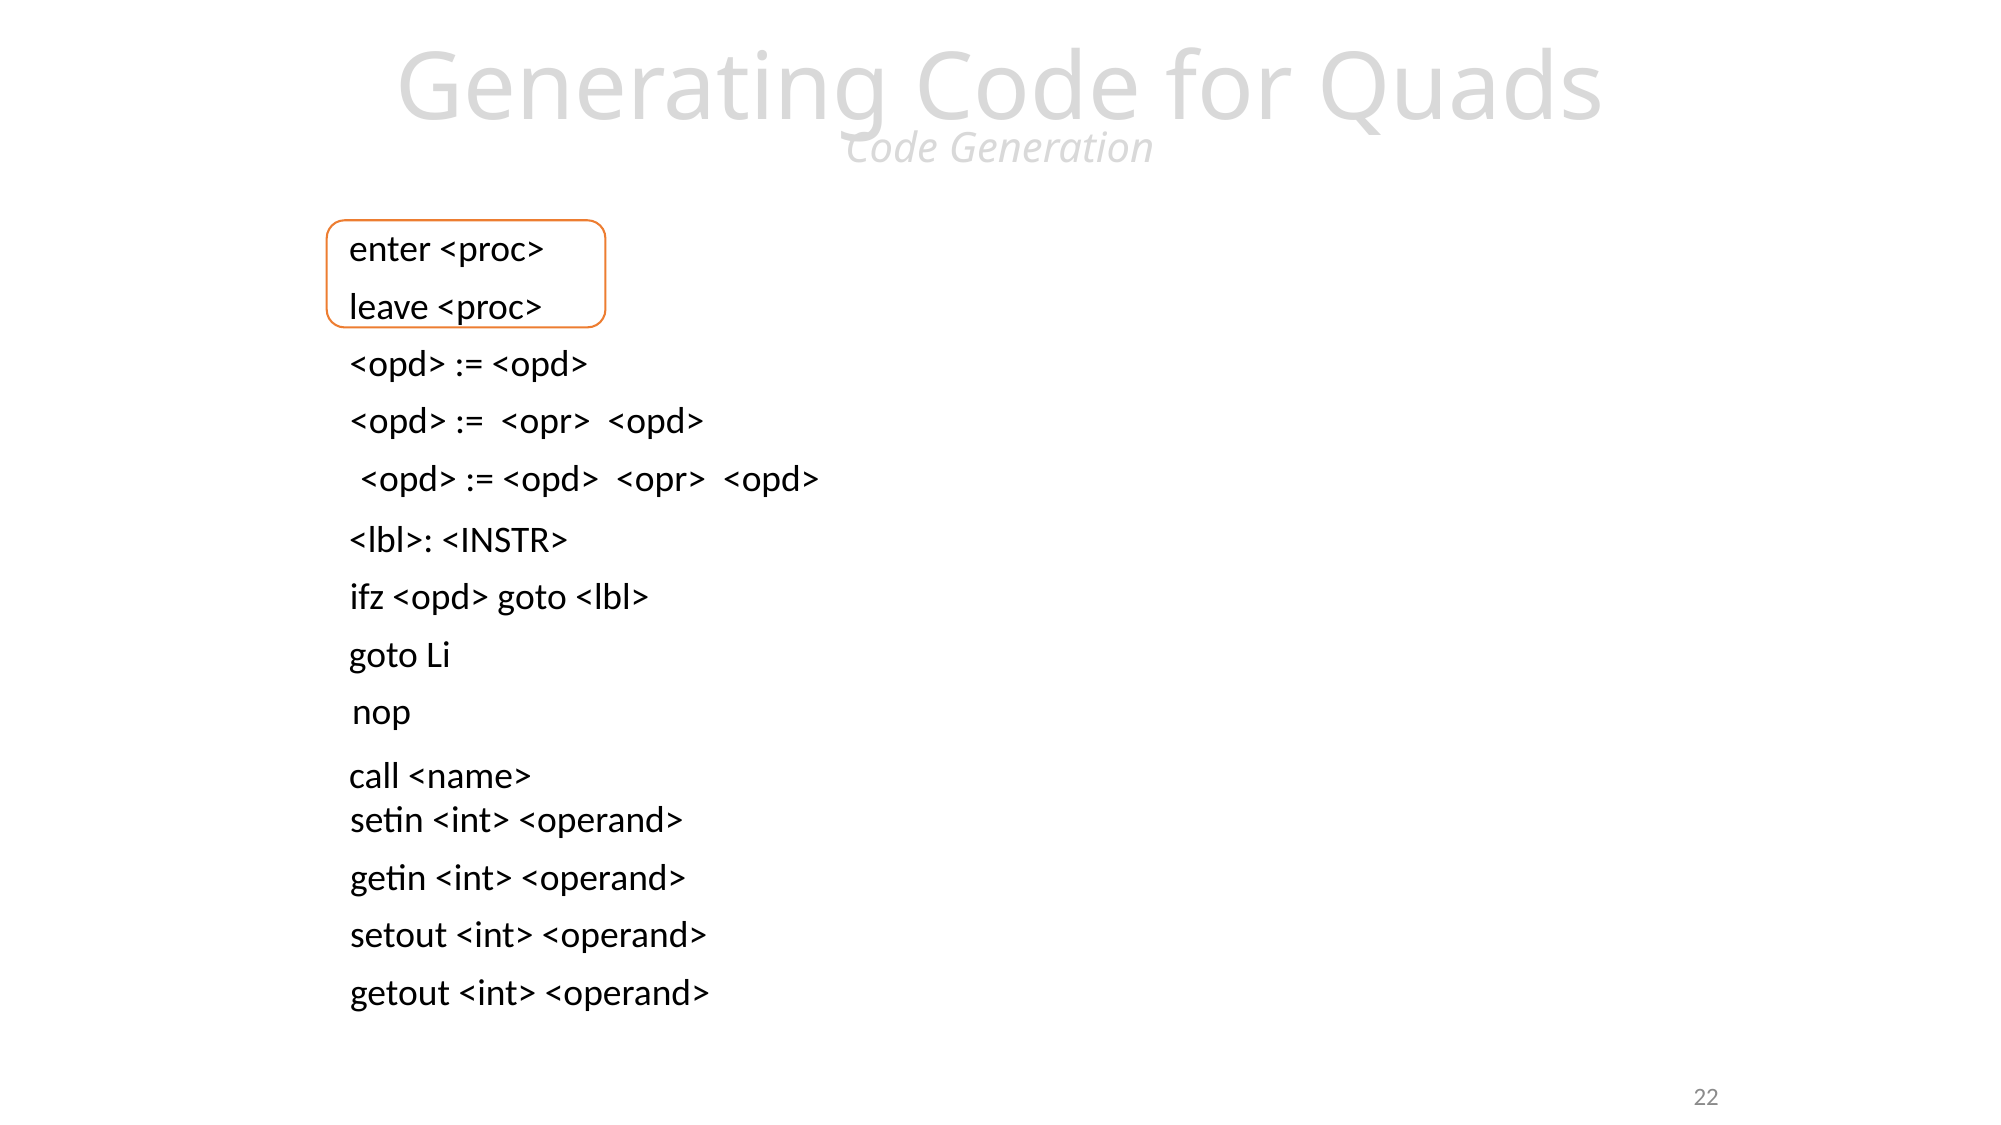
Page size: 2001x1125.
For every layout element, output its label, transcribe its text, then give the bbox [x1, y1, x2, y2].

text_box goto Li [333, 622, 466, 682]
text_box leave <proc> [334, 326, 558, 331]
text_box enter <proc> [334, 216, 560, 221]
text_box setin <int> <operand> [335, 787, 708, 845]
text_box <lbl>: <INSTR> [334, 507, 584, 567]
slide_number 22 [1396, 1065, 1734, 1125]
text_box call <name> [334, 743, 548, 803]
text_box <opd> := <opd> [334, 331, 604, 392]
text_box <opd> := <opr> <opd> [335, 388, 720, 449]
text_box getout <int> <operand> [335, 960, 726, 1021]
text_box setout <int> <operand> [335, 902, 723, 960]
text_box nop [337, 679, 427, 740]
text_box getin <int> <operand> [335, 845, 711, 906]
text_box <opd> := <opd> <opr> <opd> [345, 446, 836, 507]
text_box [325, 219, 607, 329]
title Generating Code for Quads Code Generation [249, 4, 1750, 222]
text_box ifz <opd> goto <lbl> [335, 564, 665, 625]
